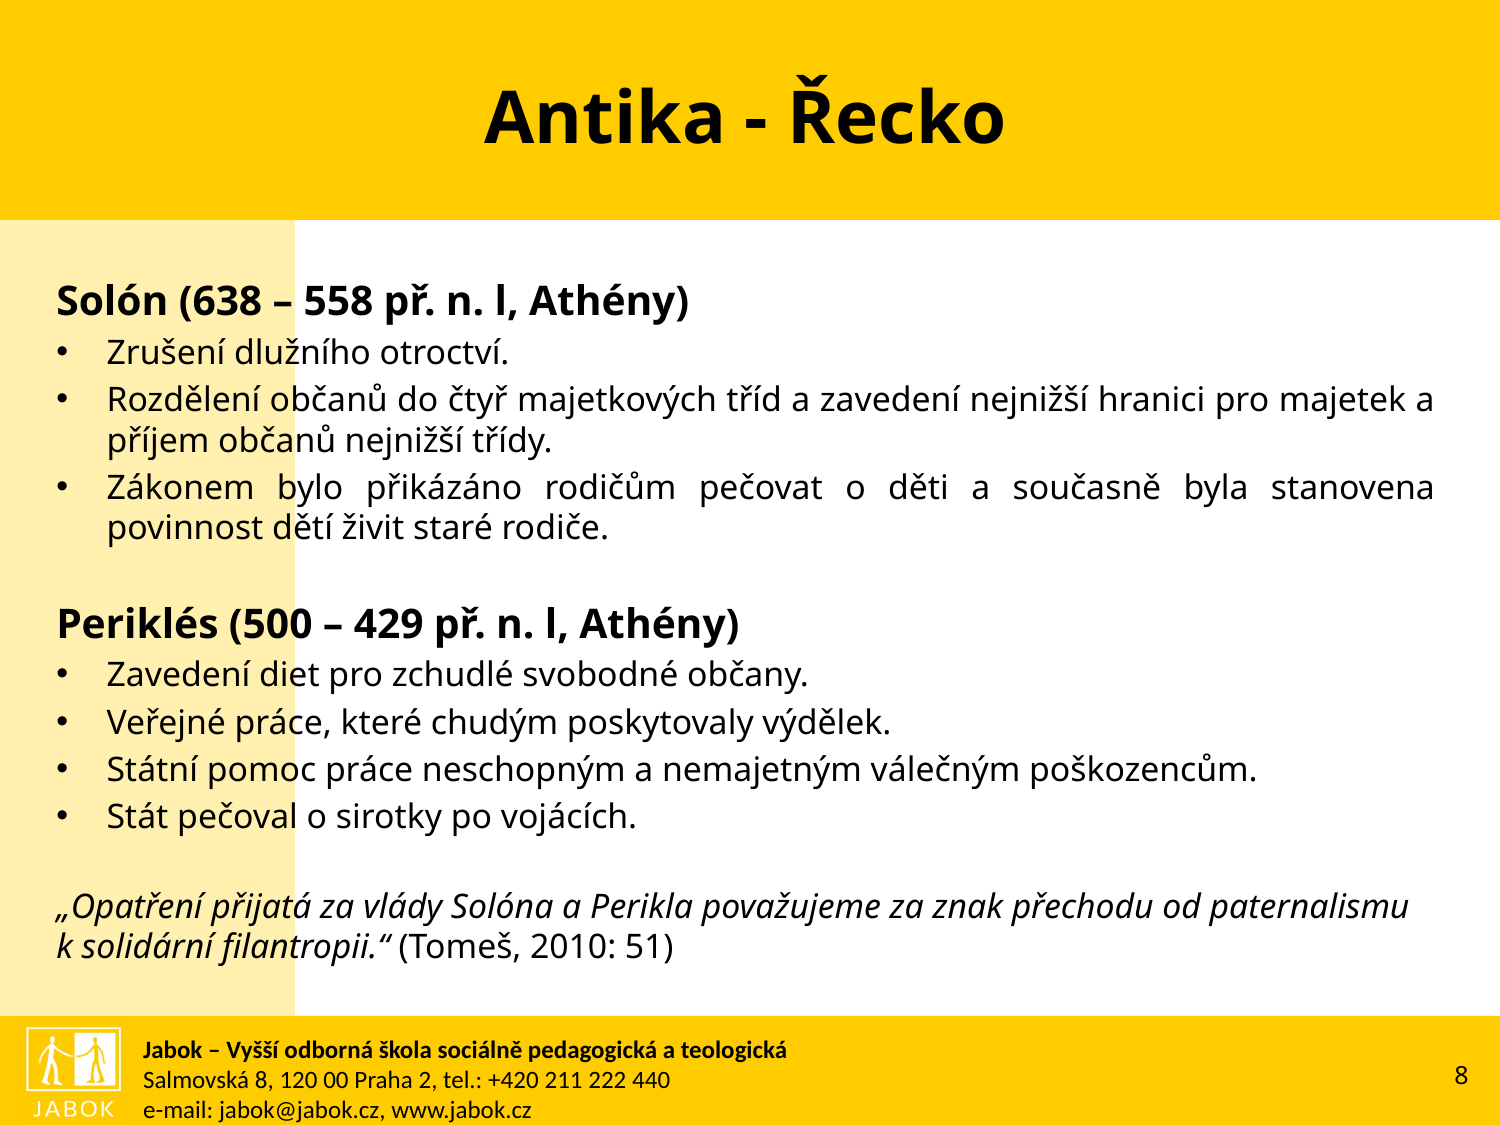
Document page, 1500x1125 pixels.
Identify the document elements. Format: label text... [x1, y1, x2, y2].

title Antika - Řecko [41, 66, 1451, 163]
list Solón (638 – 558 př. n. l, Athény) Zrušení dlužního otroctví. Rozdělení občanů do čtyř majetkových tříd a zavedení nejnižší hranici pro majetek a příjem občanů nejnižší třídy. Zákonem bylo přikázáno rodičům pečovat o děti a současně byla stanovena povinnost dětí živit staré rodiče. Periklés (500 – 429 př. n. l, Athény) Zavedení diet pro zchudlé svobodné občany. Veřejné práce, které chudým poskytovaly výdělek. Státní pomoc práce neschopným a nemajetným válečným poškozencům. Stát pečoval o sirotky po vojácích. „Opatření přijatá za vlády Solóna a Perikla považujeme za znak přechodu od paternalismu k solidární filantropii.“ (Tomeš, 2010: 51) [41, 267, 1451, 976]
picture [17, 1017, 130, 1125]
